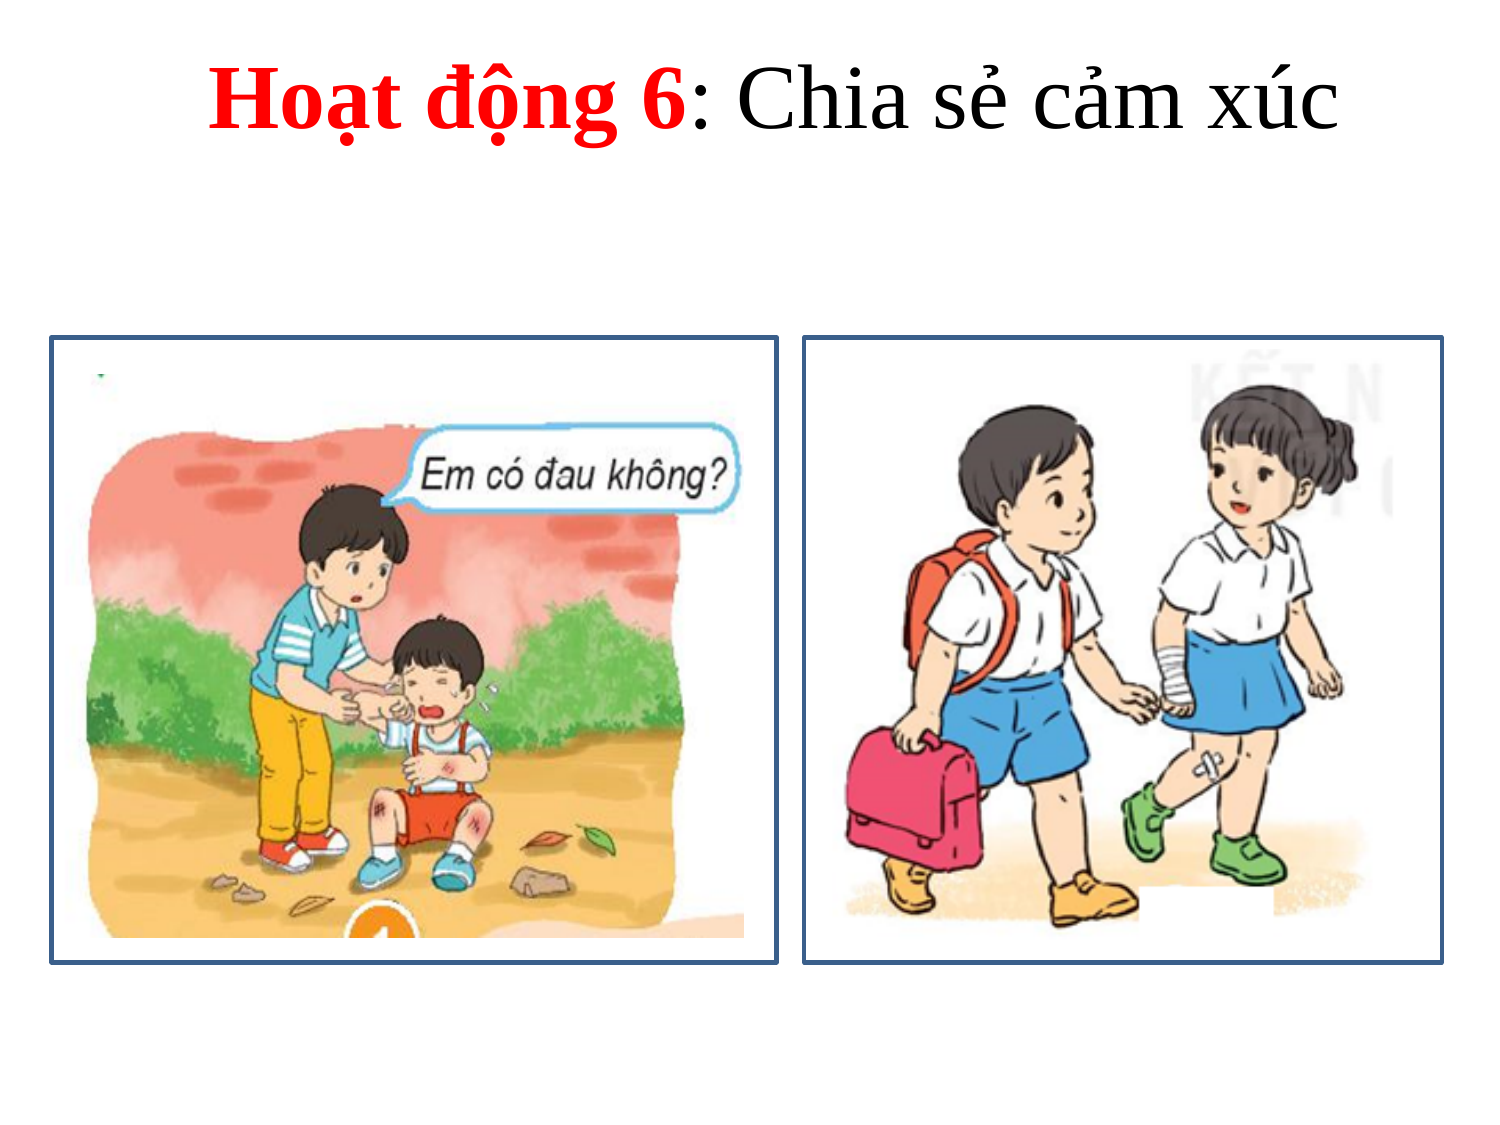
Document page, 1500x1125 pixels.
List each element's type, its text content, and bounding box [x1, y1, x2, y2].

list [54, 374, 744, 938]
picture [822, 349, 1424, 951]
text_box [49, 335, 779, 965]
text_box [802, 335, 1444, 965]
text_box Hoạt động 6: Chia sẻ cảm xúc [162, 24, 1388, 158]
